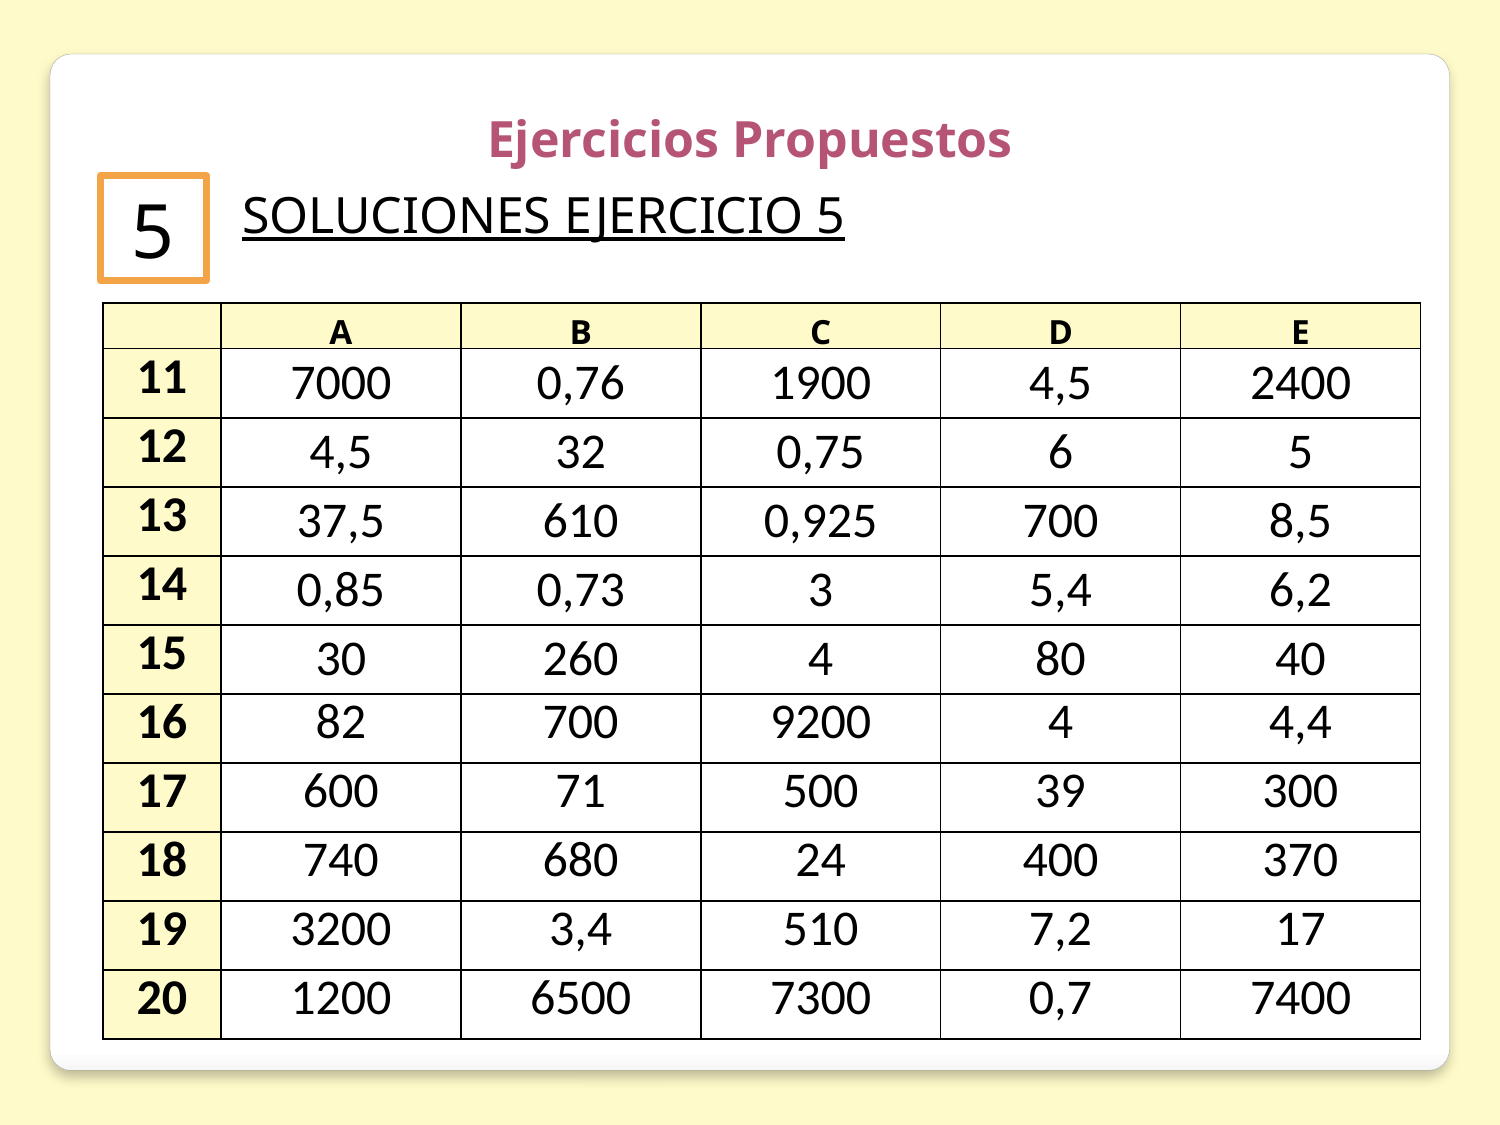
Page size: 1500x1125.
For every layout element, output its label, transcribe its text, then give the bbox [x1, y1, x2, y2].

table_cell 6,2 [1181, 557, 1420, 624]
table_cell 0,925 [702, 488, 940, 555]
table_cell 4 [702, 626, 940, 693]
text_box Ejercicios Propuestos [58, 99, 1442, 175]
table_cell 5,4 [941, 557, 1180, 624]
table_cell 7400 [1181, 971, 1420, 1038]
table_cell 740 [222, 833, 460, 900]
table_cell 5 [1181, 419, 1420, 486]
table_cell 7300 [702, 971, 940, 1038]
table_header B [462, 304, 700, 348]
table_header [104, 304, 220, 348]
table_header C [702, 304, 940, 348]
table_cell 370 [1181, 833, 1420, 900]
table_header D [941, 304, 1180, 348]
table_cell 4,5 [222, 419, 460, 486]
table_cell 17 [1181, 902, 1420, 969]
table_cell 680 [462, 833, 700, 900]
table_cell 11 [104, 349, 220, 417]
table_cell 8,5 [1181, 488, 1420, 555]
table_cell 30 [222, 626, 460, 693]
table_cell 600 [222, 764, 460, 831]
text_box SOLUCIONES EJERCICIO 5 [227, 175, 1421, 251]
table_cell 6 [941, 419, 1180, 486]
table_cell 7000 [222, 349, 460, 417]
table_cell 9200 [702, 695, 940, 762]
table_cell 0,76 [462, 349, 700, 417]
table_cell 39 [941, 764, 1180, 831]
table_cell 7,2 [941, 902, 1180, 969]
table_cell 4,5 [941, 349, 1180, 417]
table_cell 16 [104, 695, 220, 762]
table_cell 20 [104, 971, 220, 1038]
table_cell 500 [702, 764, 940, 831]
table_cell 700 [941, 488, 1180, 555]
text_box 5 [97, 172, 210, 284]
table_header E [1181, 304, 1420, 348]
table_cell 400 [941, 833, 1180, 900]
table_cell 24 [702, 833, 940, 900]
table_cell 0,85 [222, 557, 460, 624]
table_cell 260 [462, 626, 700, 693]
table_cell 17 [104, 764, 220, 831]
table_cell 13 [104, 488, 220, 555]
table_cell 0,75 [702, 419, 940, 486]
table_cell 37,5 [222, 488, 460, 555]
table_cell 14 [104, 557, 220, 624]
table_cell 3200 [222, 902, 460, 969]
table_cell 610 [462, 488, 700, 555]
table_cell 6500 [462, 971, 700, 1038]
table_cell 1900 [702, 349, 940, 417]
table_cell 4 [941, 695, 1180, 762]
table_cell 15 [104, 626, 220, 693]
table_cell 82 [222, 695, 460, 762]
table_cell 2400 [1181, 349, 1420, 417]
table_cell 12 [104, 419, 220, 486]
table_cell 3 [702, 557, 940, 624]
table_cell 0,7 [941, 971, 1180, 1038]
table_cell 40 [1181, 626, 1420, 693]
table_cell 19 [104, 902, 220, 969]
table_cell 0,73 [462, 557, 700, 624]
table_cell 1200 [222, 971, 460, 1038]
table_cell 300 [1181, 764, 1420, 831]
table_header A [222, 304, 460, 348]
table_cell 18 [104, 833, 220, 900]
table_cell 32 [462, 419, 700, 486]
table_cell 71 [462, 764, 700, 831]
table_cell 510 [702, 902, 940, 969]
table_cell 700 [462, 695, 700, 762]
table_cell 3,4 [462, 902, 700, 969]
table_cell 80 [941, 626, 1180, 693]
table_cell 4,4 [1181, 695, 1420, 762]
